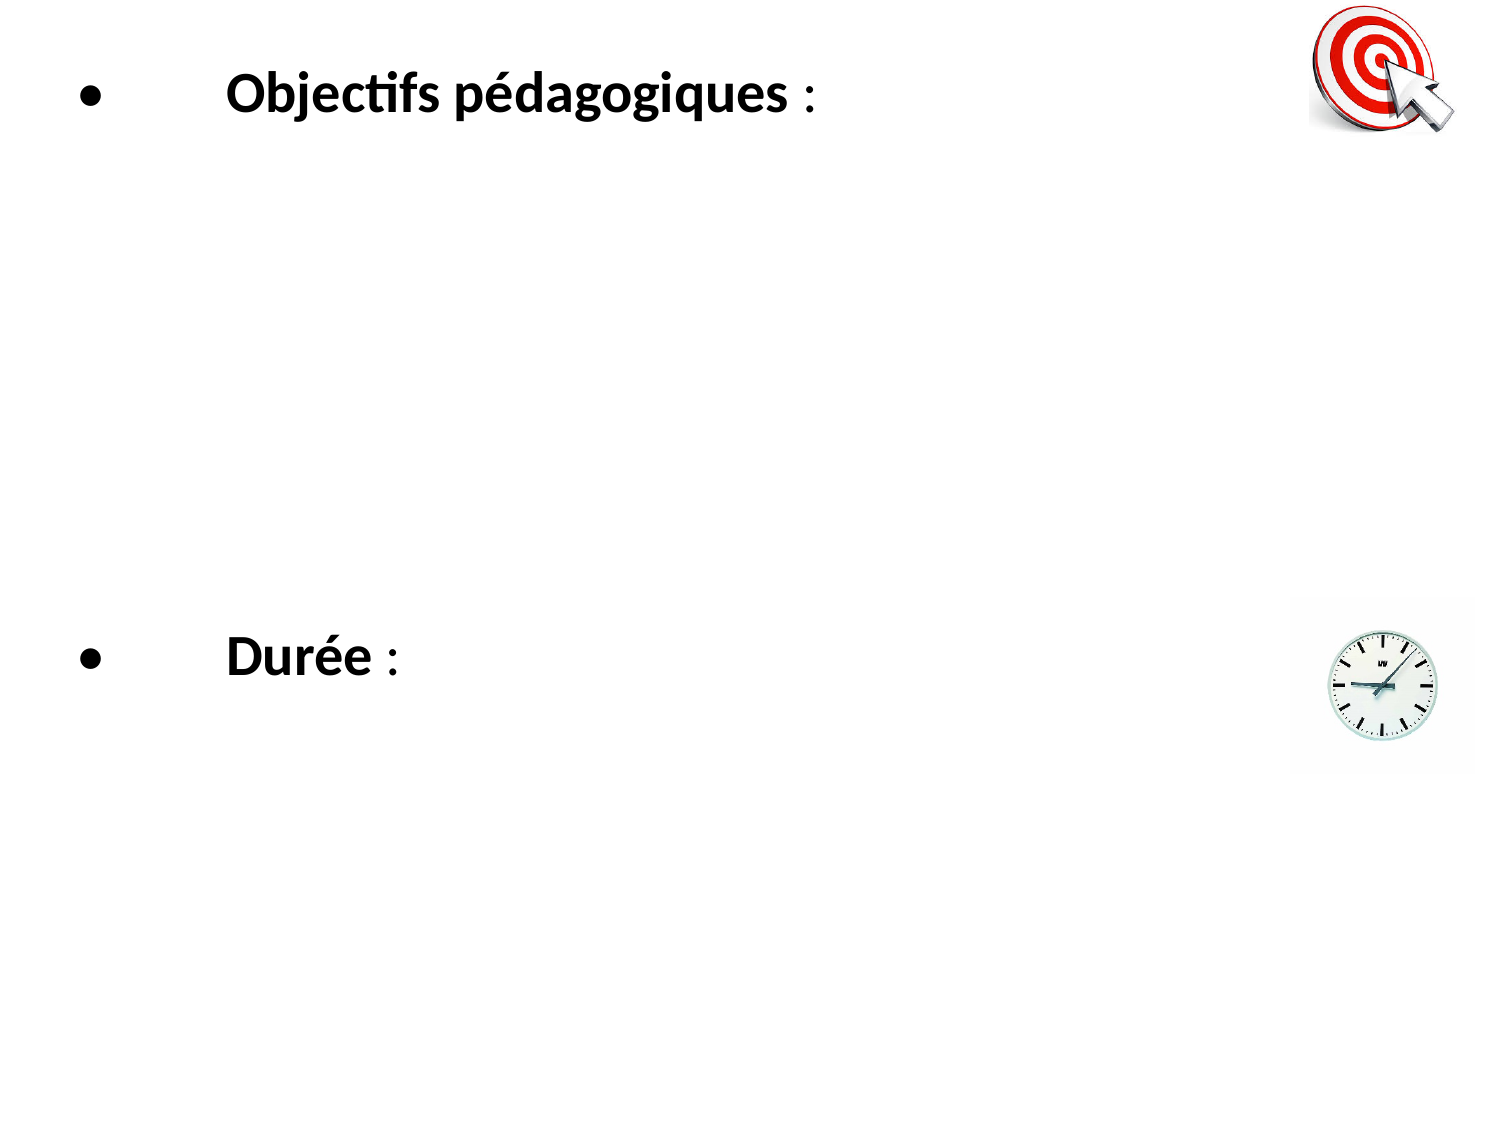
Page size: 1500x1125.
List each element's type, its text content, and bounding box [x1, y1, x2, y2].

picture [1290, 597, 1476, 774]
picture [1308, 0, 1457, 137]
text_box • Objectifs pédagogiques : • Durée : [61, 54, 1457, 916]
